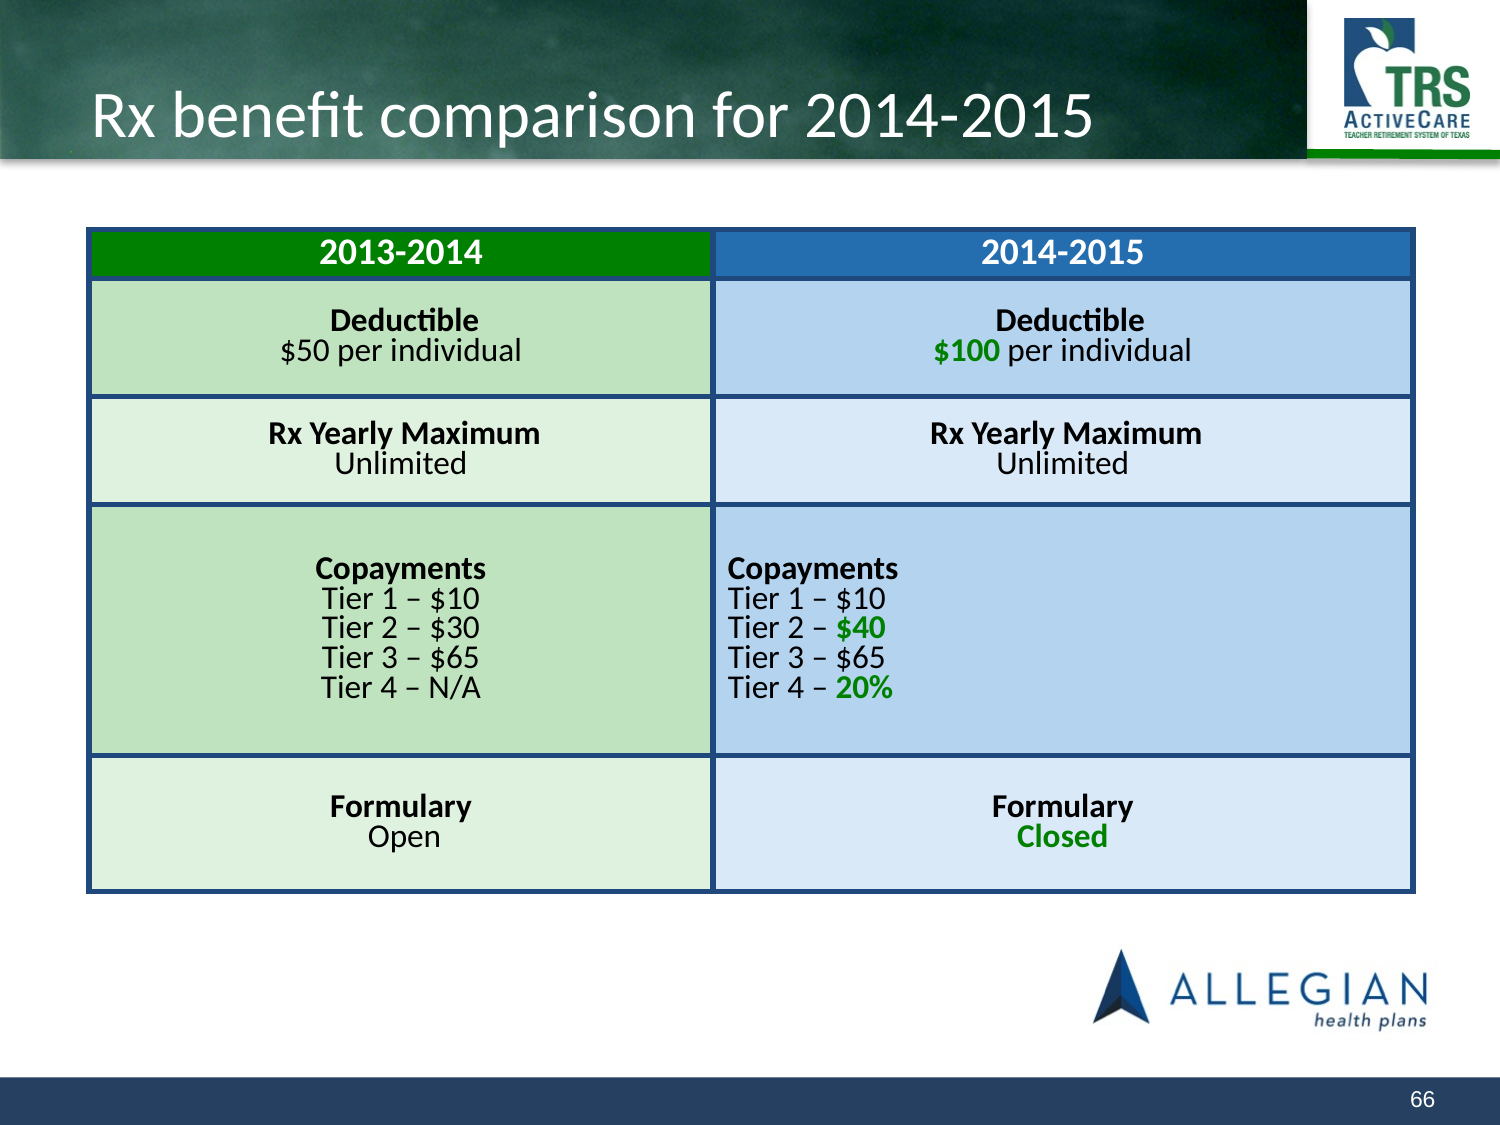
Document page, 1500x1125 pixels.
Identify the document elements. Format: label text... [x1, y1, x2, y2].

table_cell Rx Yearly Maximum Unlimited [92, 399, 710, 502]
table_cell Copayments Tier 1 – $10 Tier 2 – $30 Tier 3 – $65 Tier 4 – N/A [92, 507, 710, 753]
table_cell Rx Yearly Maximum Unlimited [716, 399, 1410, 502]
table_header 2014-2015 [716, 232, 1410, 276]
picture [0, 0, 1307, 159]
table_cell Deductible $100 per individual [716, 281, 1410, 394]
table_header 2013-2014 [92, 232, 710, 276]
table_cell Copayments Tier 1 – $10 Tier 2 – $40 Tier 3 – $65 Tier 4 – 20% [716, 507, 1410, 753]
table_cell Formulary Closed [716, 758, 1410, 889]
title Rx benefit comparison for 2014-2015 [76, 41, 1331, 159]
table_cell Deductible $50 per individual [92, 281, 710, 394]
picture [1087, 944, 1438, 1046]
picture [1344, 18, 1470, 138]
table_cell Formulary Open [92, 758, 710, 889]
